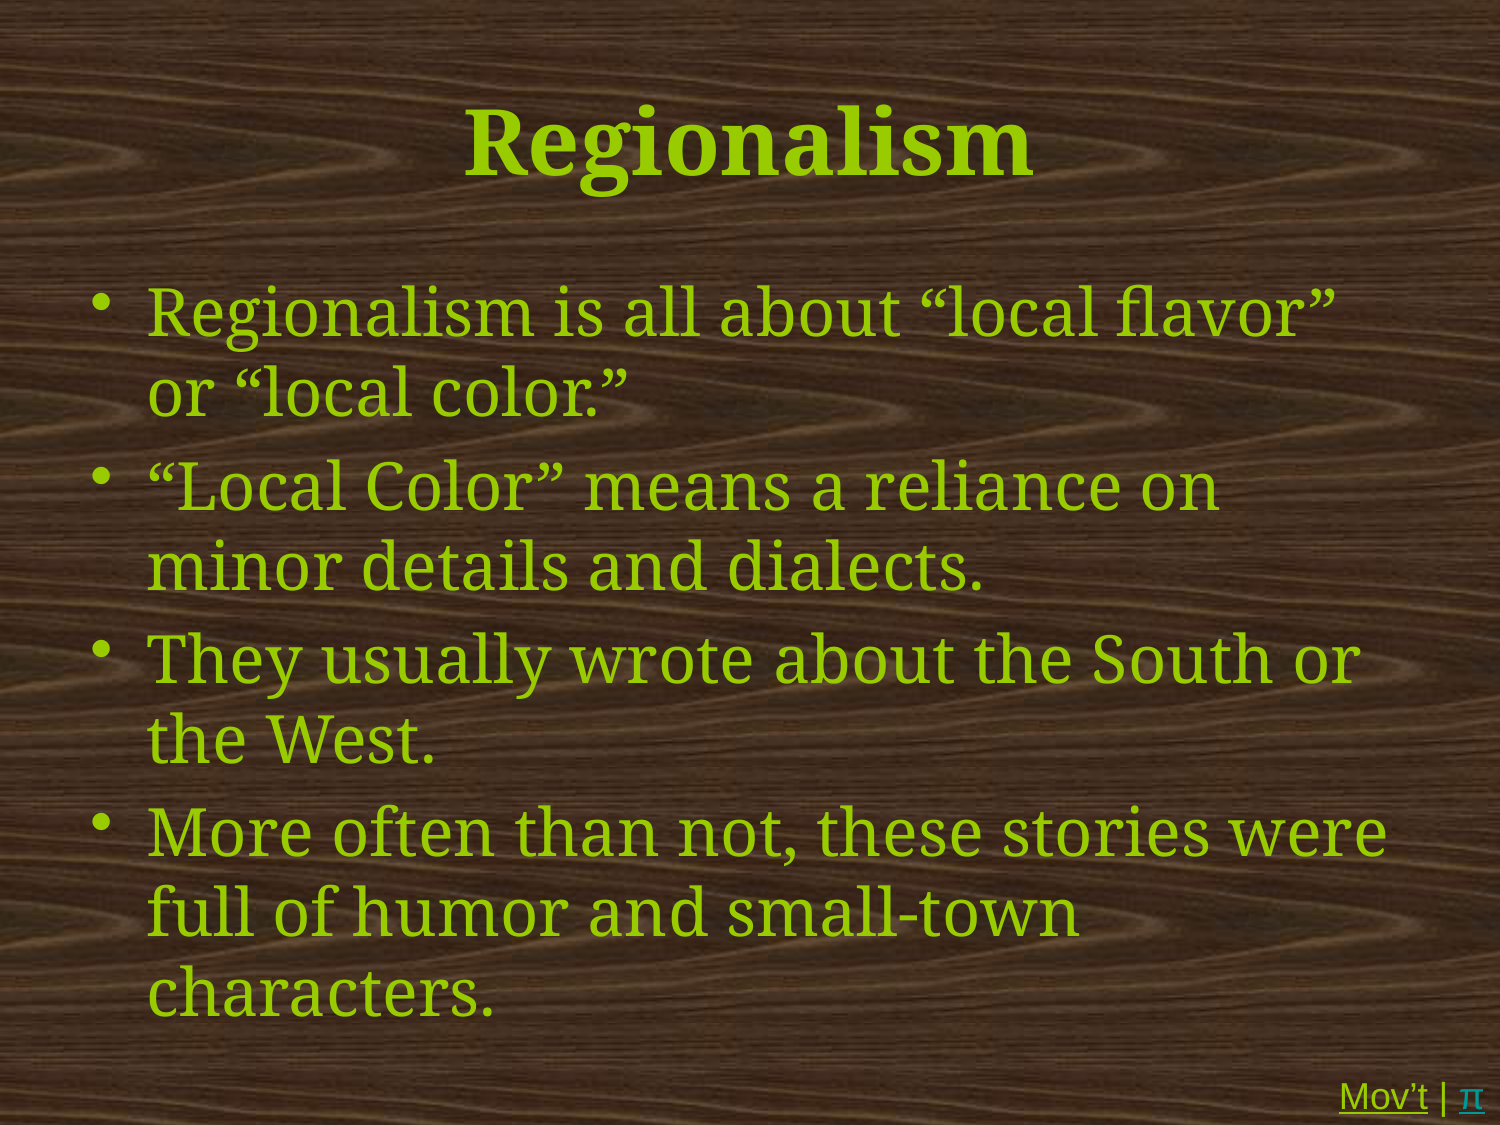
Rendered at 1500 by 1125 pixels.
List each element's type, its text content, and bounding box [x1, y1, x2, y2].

text_box Mov’t | π [1323, 1064, 1500, 1125]
title Regionalism [75, 45, 1425, 233]
list Regionalism is all about “local flavor” or “local color.” “Local Color” means a reliance on minor details and dialects. They usually wrote about the South or the West. More often than not, these stories were full of humor and small-town characters. [75, 262, 1425, 1005]
picture [0, 0, 1500, 1125]
